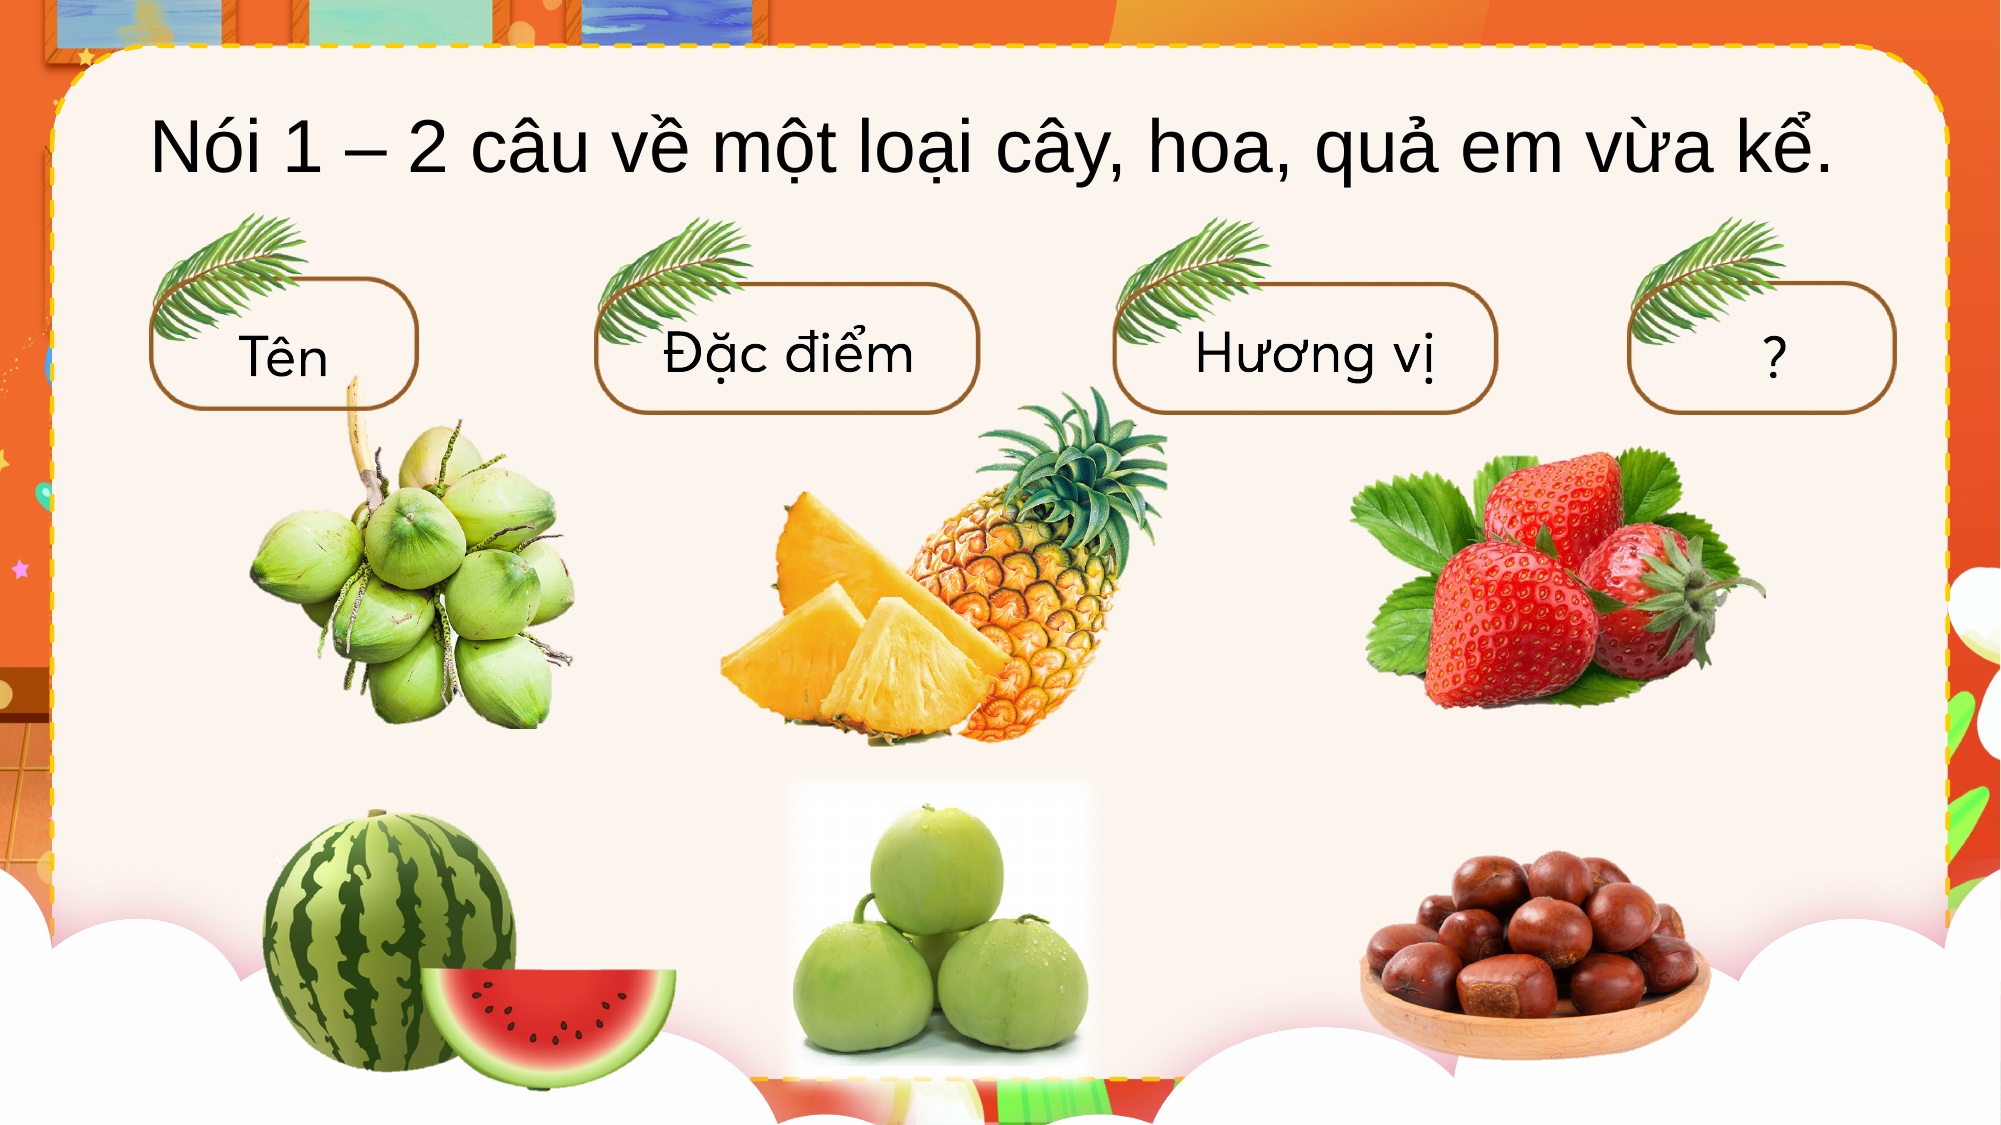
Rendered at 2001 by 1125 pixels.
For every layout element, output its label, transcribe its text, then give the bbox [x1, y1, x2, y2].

text_box Nói 1 – 2 câu về một loại cây, hoa, quả em vừa kể. [134, 89, 1897, 195]
picture [0, 0, 2001, 1125]
